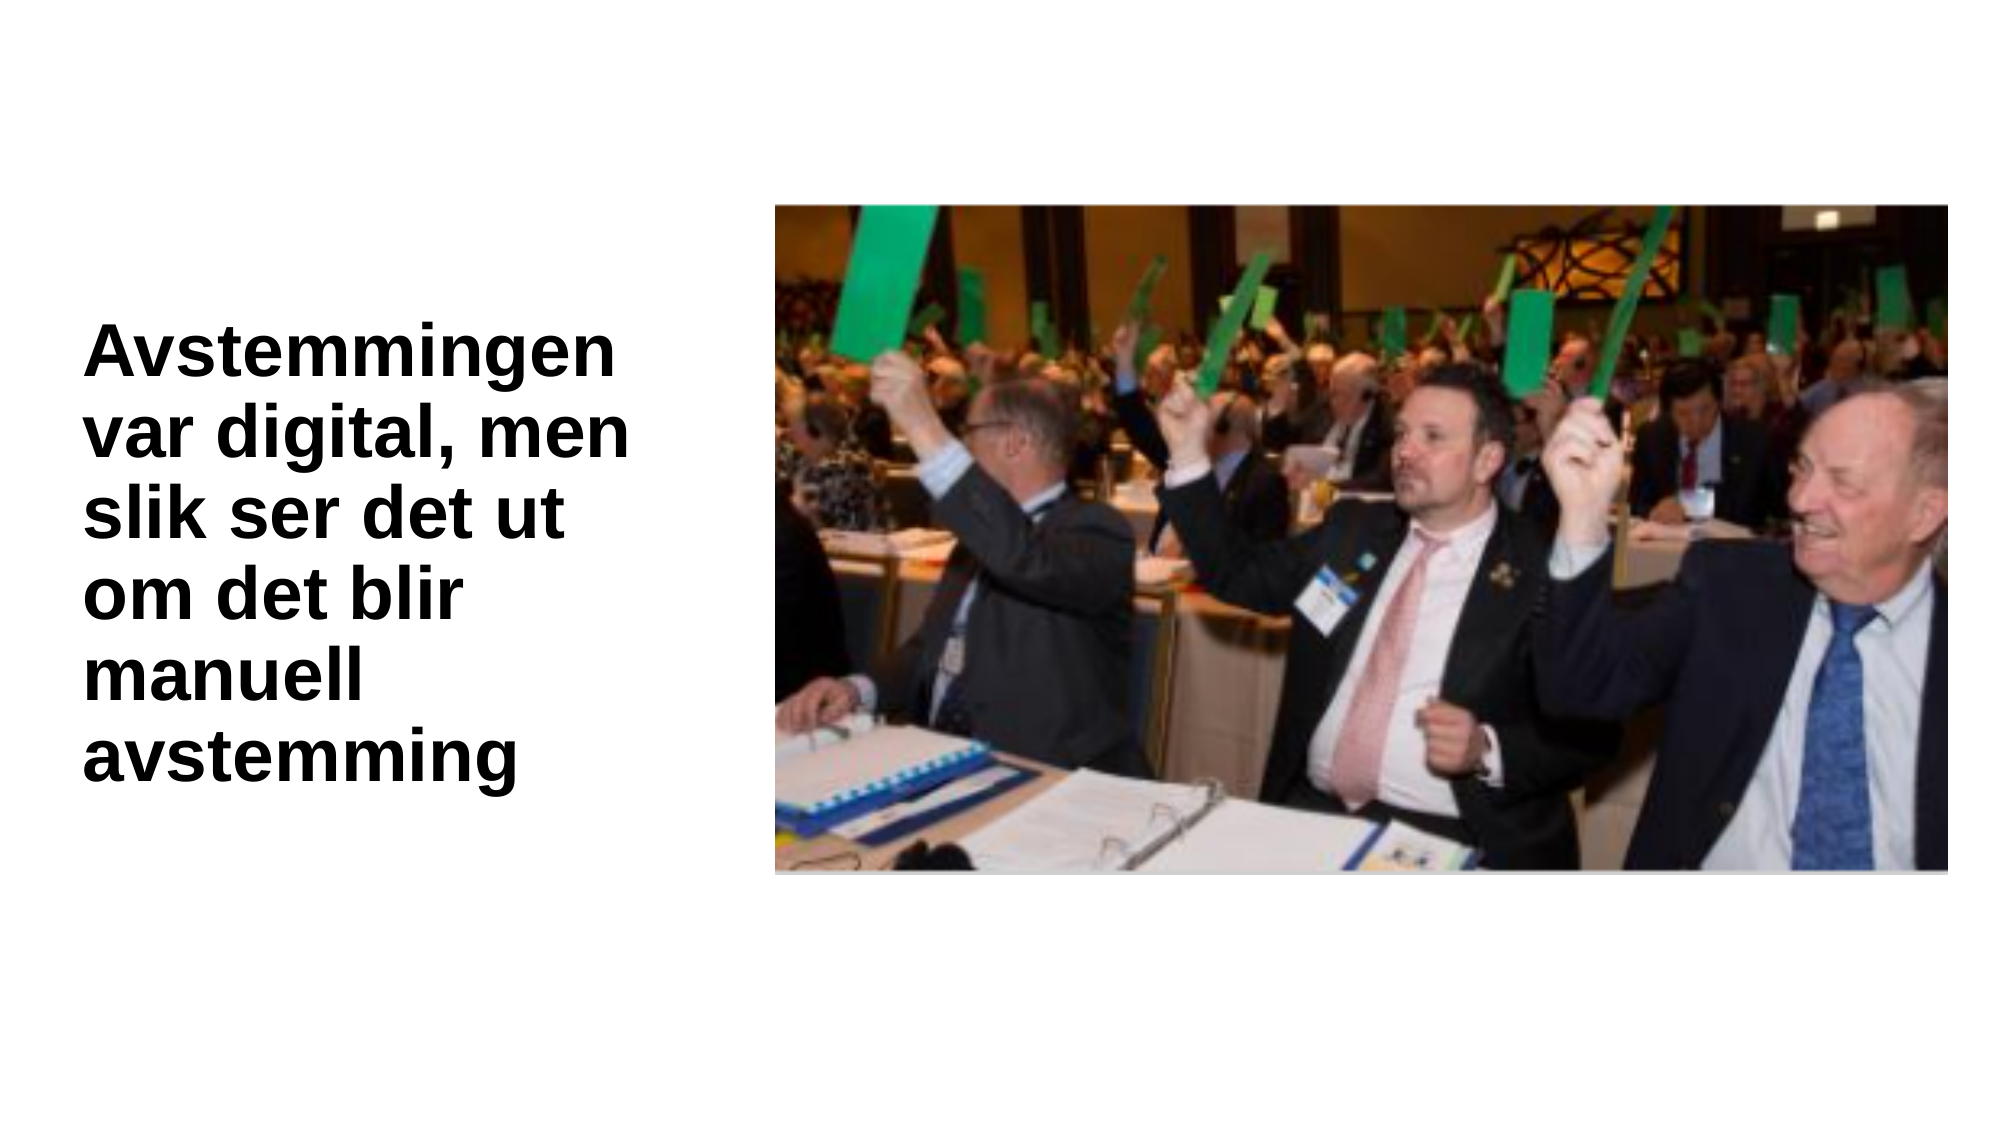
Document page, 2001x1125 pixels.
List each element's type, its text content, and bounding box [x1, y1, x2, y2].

title Avstemmingen var digital, men slik ser det ut om det blir manuell avstemming [67, 0, 708, 1125]
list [775, 203, 1948, 875]
